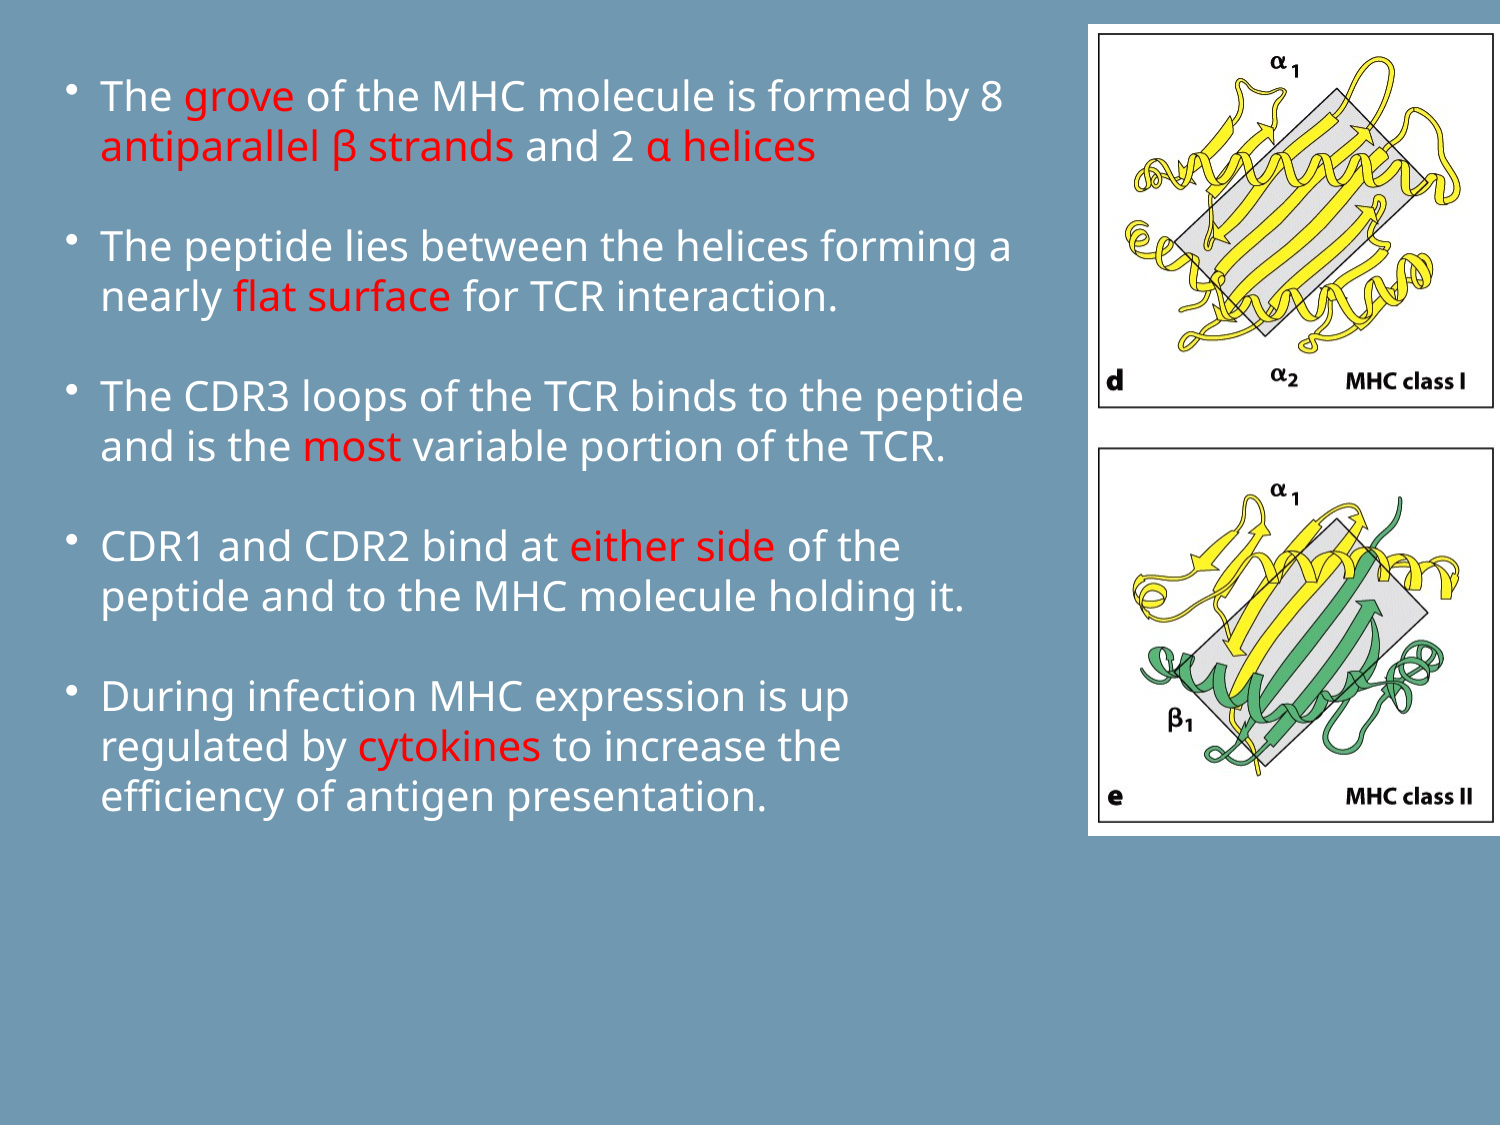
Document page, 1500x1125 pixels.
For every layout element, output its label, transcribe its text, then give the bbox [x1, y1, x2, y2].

text_box The grove of the MHC molecule is formed by 8 antiparallel β strands and 2 α helices The peptide lies between the helices forming a nearly flat surface for TCR interaction. The CDR3 loops of the TCR binds to the peptide and is the most variable portion of the TCR. CDR1 and CDR2 bind at either side of the peptide and to the MHC molecule holding it. During infection MHC expression is up regulated by cytokines to increase the efficiency of antigen presentation. [50, 62, 1050, 828]
picture [1087, 24, 1500, 836]
